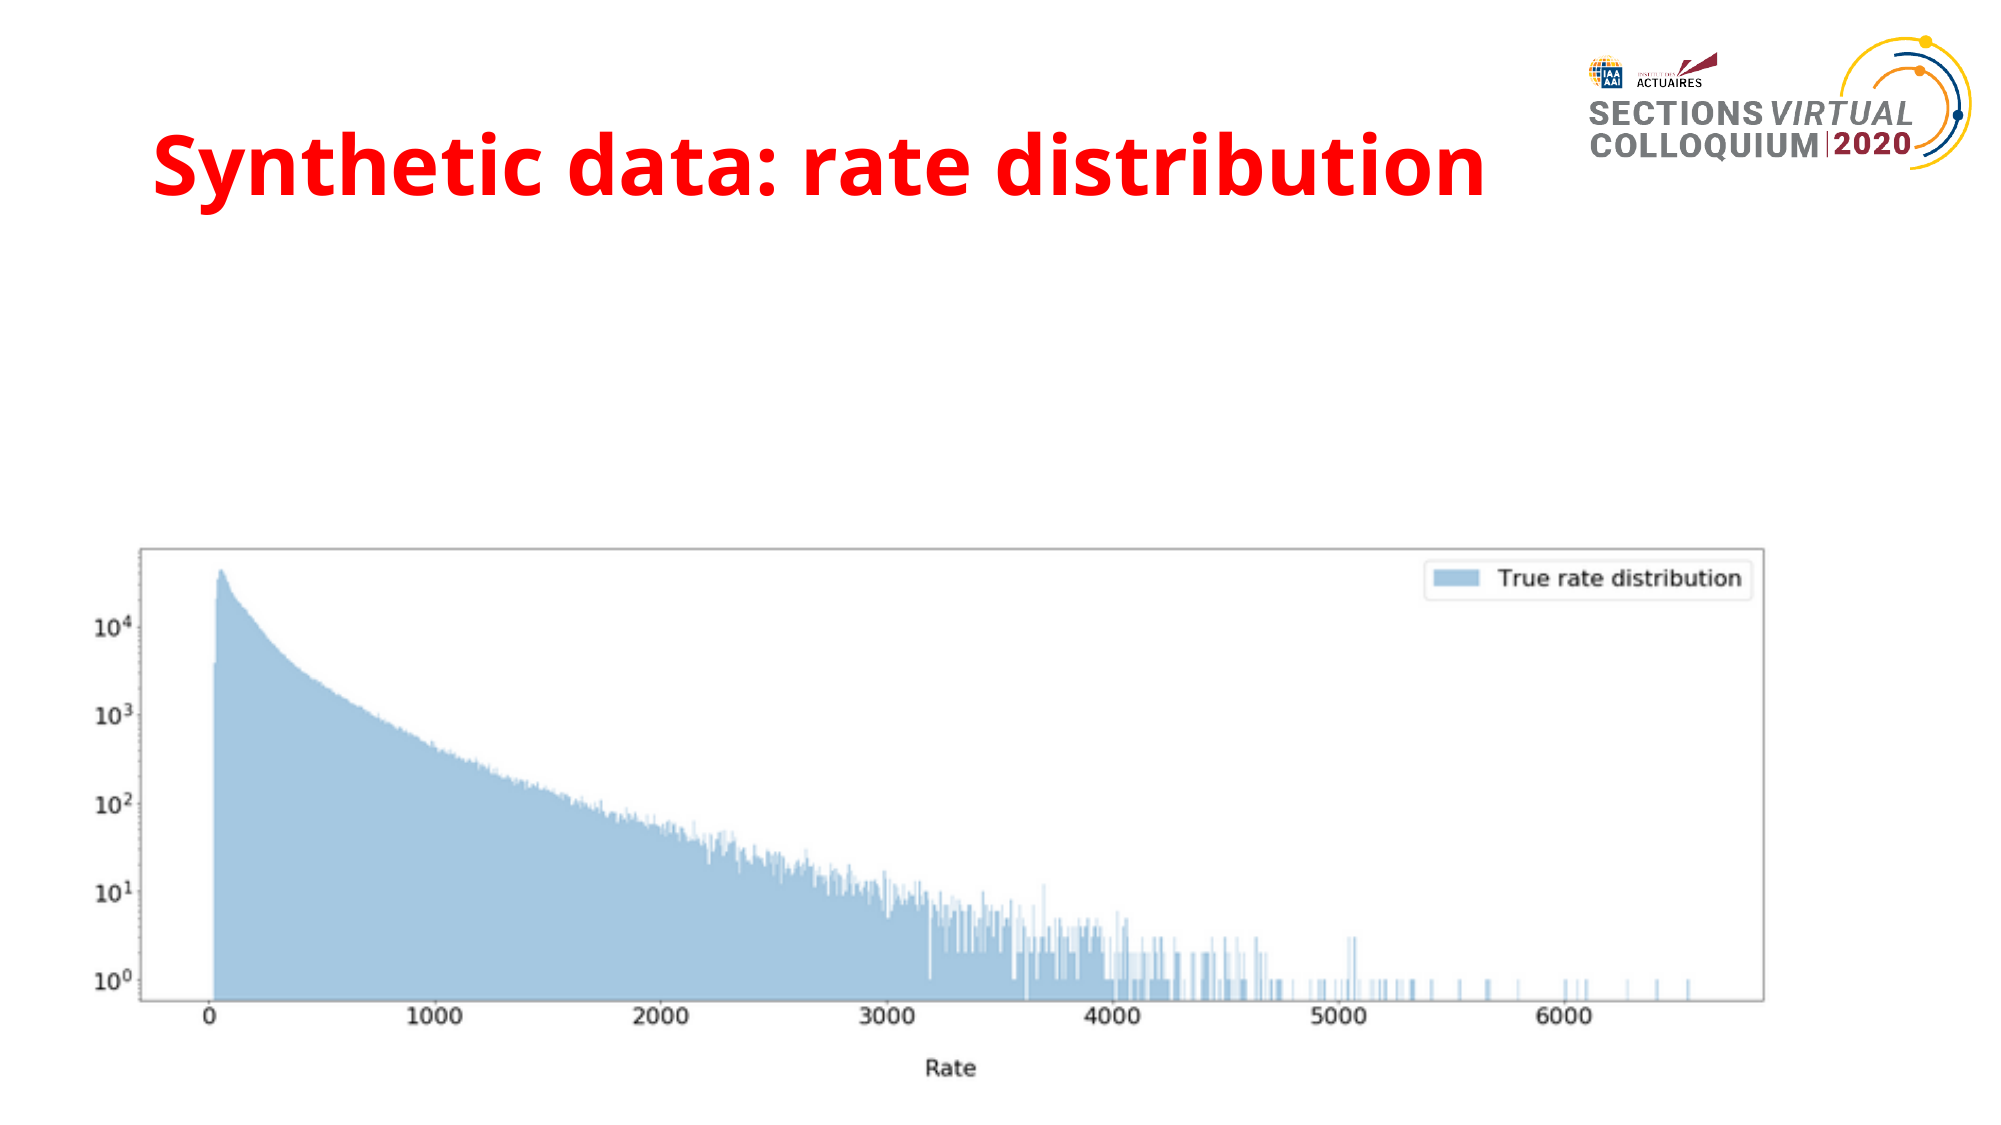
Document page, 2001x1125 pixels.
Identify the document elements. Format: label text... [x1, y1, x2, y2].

picture [1588, 31, 1972, 170]
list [62, 540, 1793, 1090]
title Synthetic data: rate distribution [137, 59, 1863, 278]
